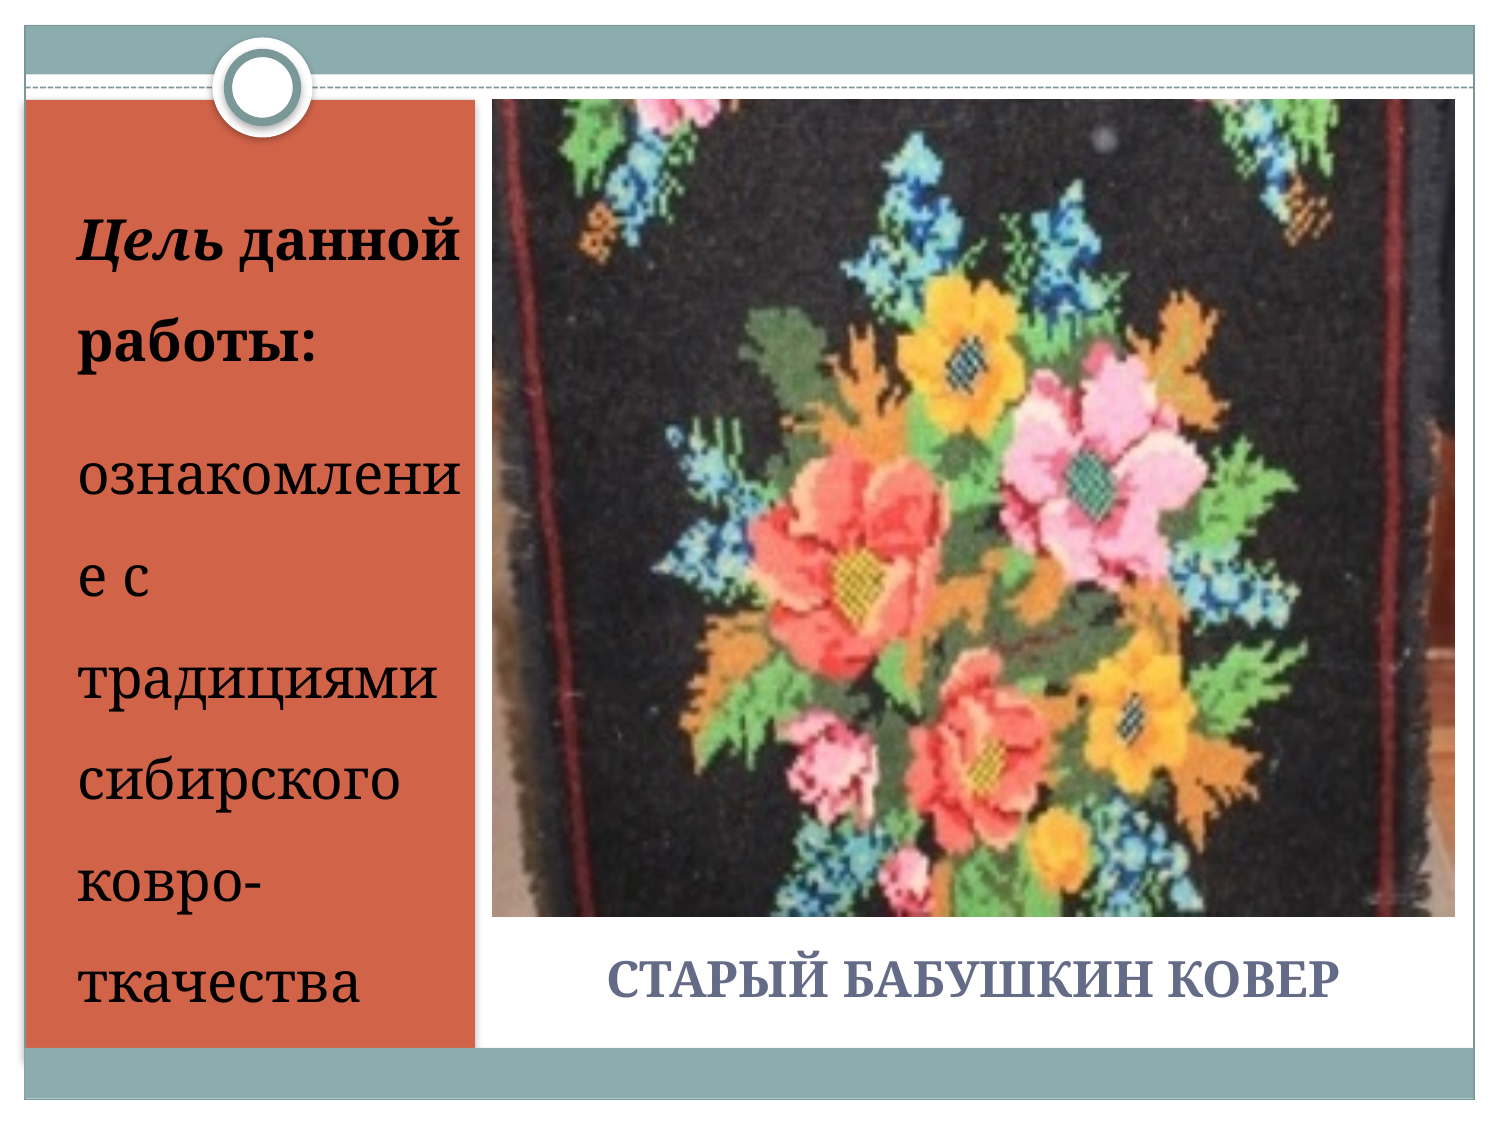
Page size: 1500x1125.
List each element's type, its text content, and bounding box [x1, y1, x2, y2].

picture [491, 99, 1455, 917]
title СТАРЫЙ БАБУШКИН КОВЕР [492, 940, 1455, 1025]
list Цель данной работы: ознакомление с традициями сибирского ковро-ткачества [62, 162, 491, 1025]
